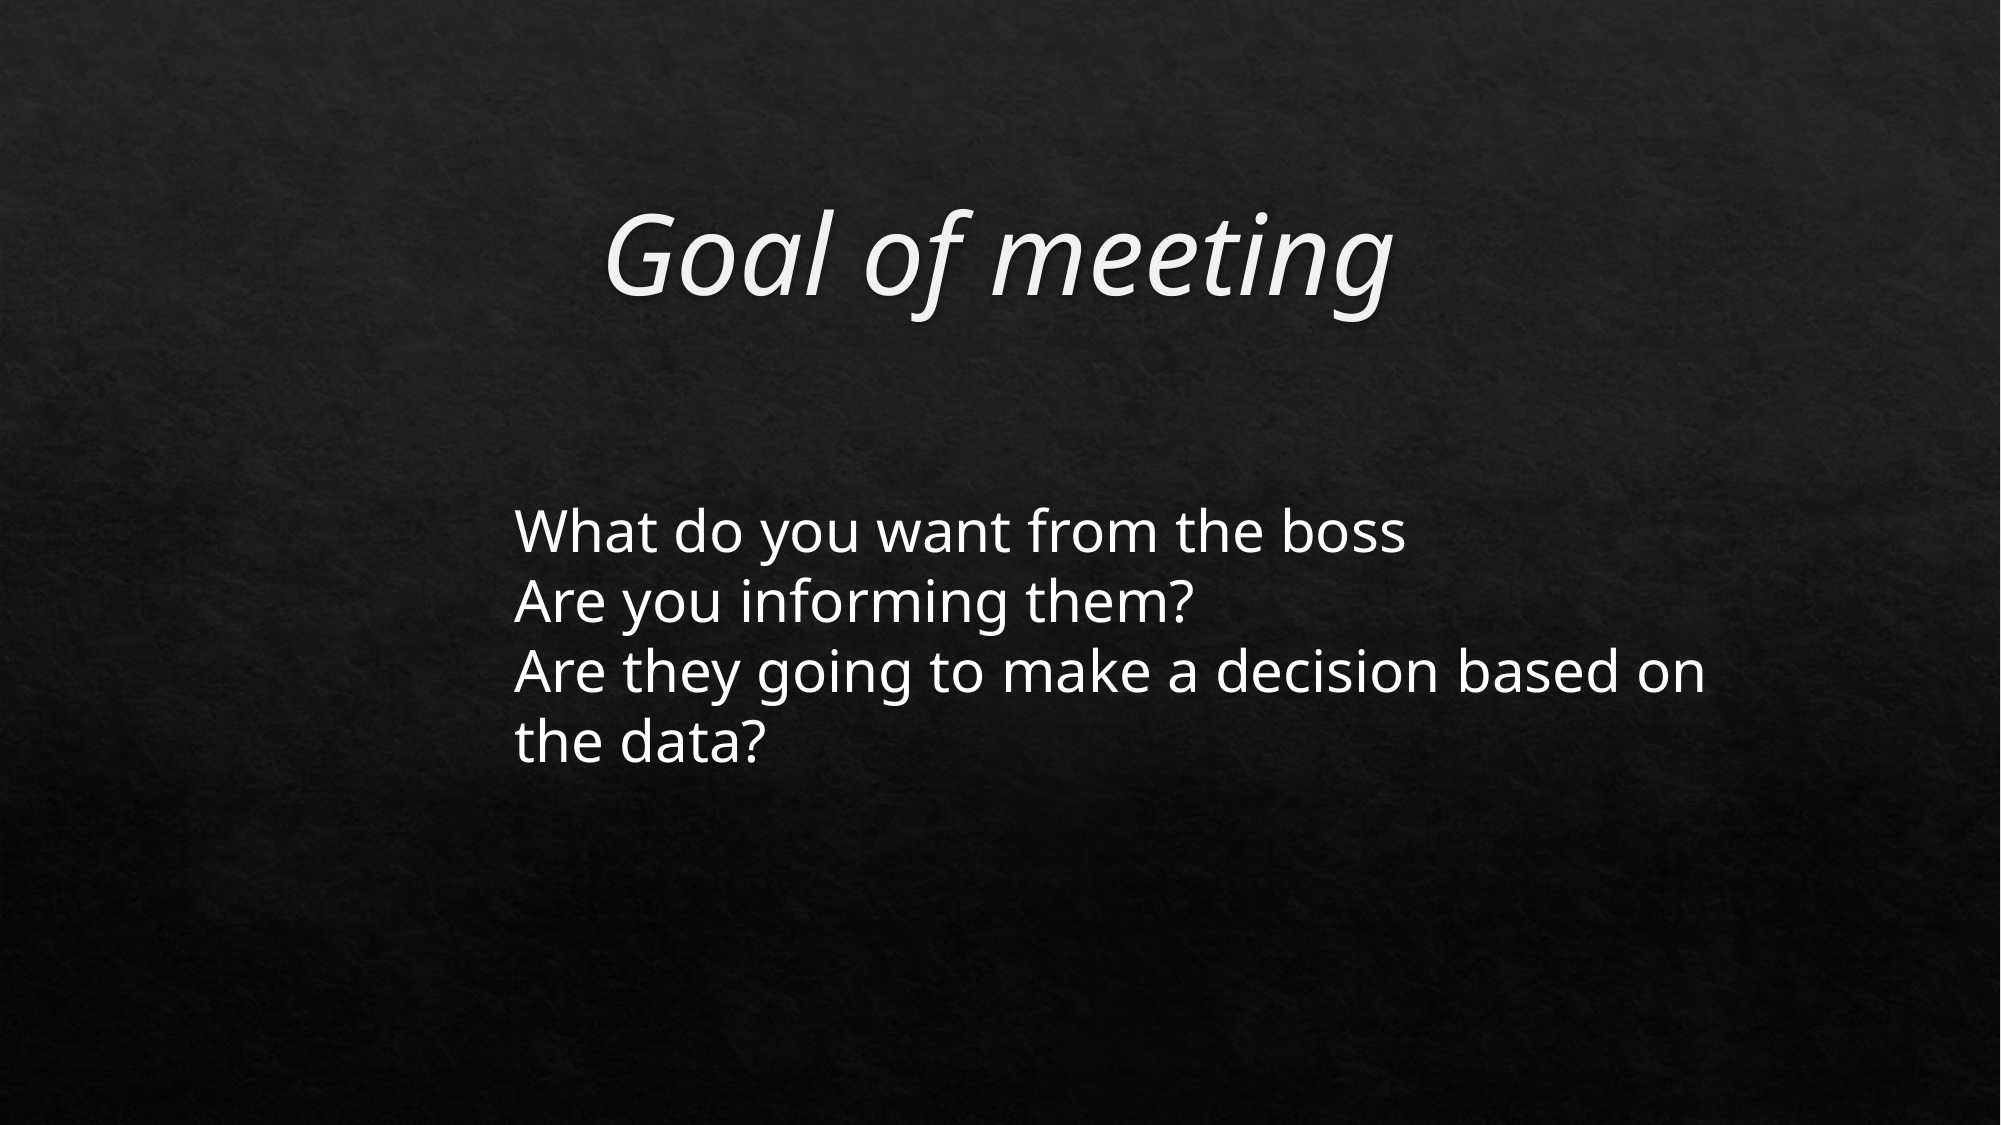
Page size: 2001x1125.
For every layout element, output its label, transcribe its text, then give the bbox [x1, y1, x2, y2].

text_box What do you want from the boss Are you informing them? Are they going to make a decision based on the data? [499, 487, 1780, 922]
title Goal of meeting [149, 197, 1849, 328]
